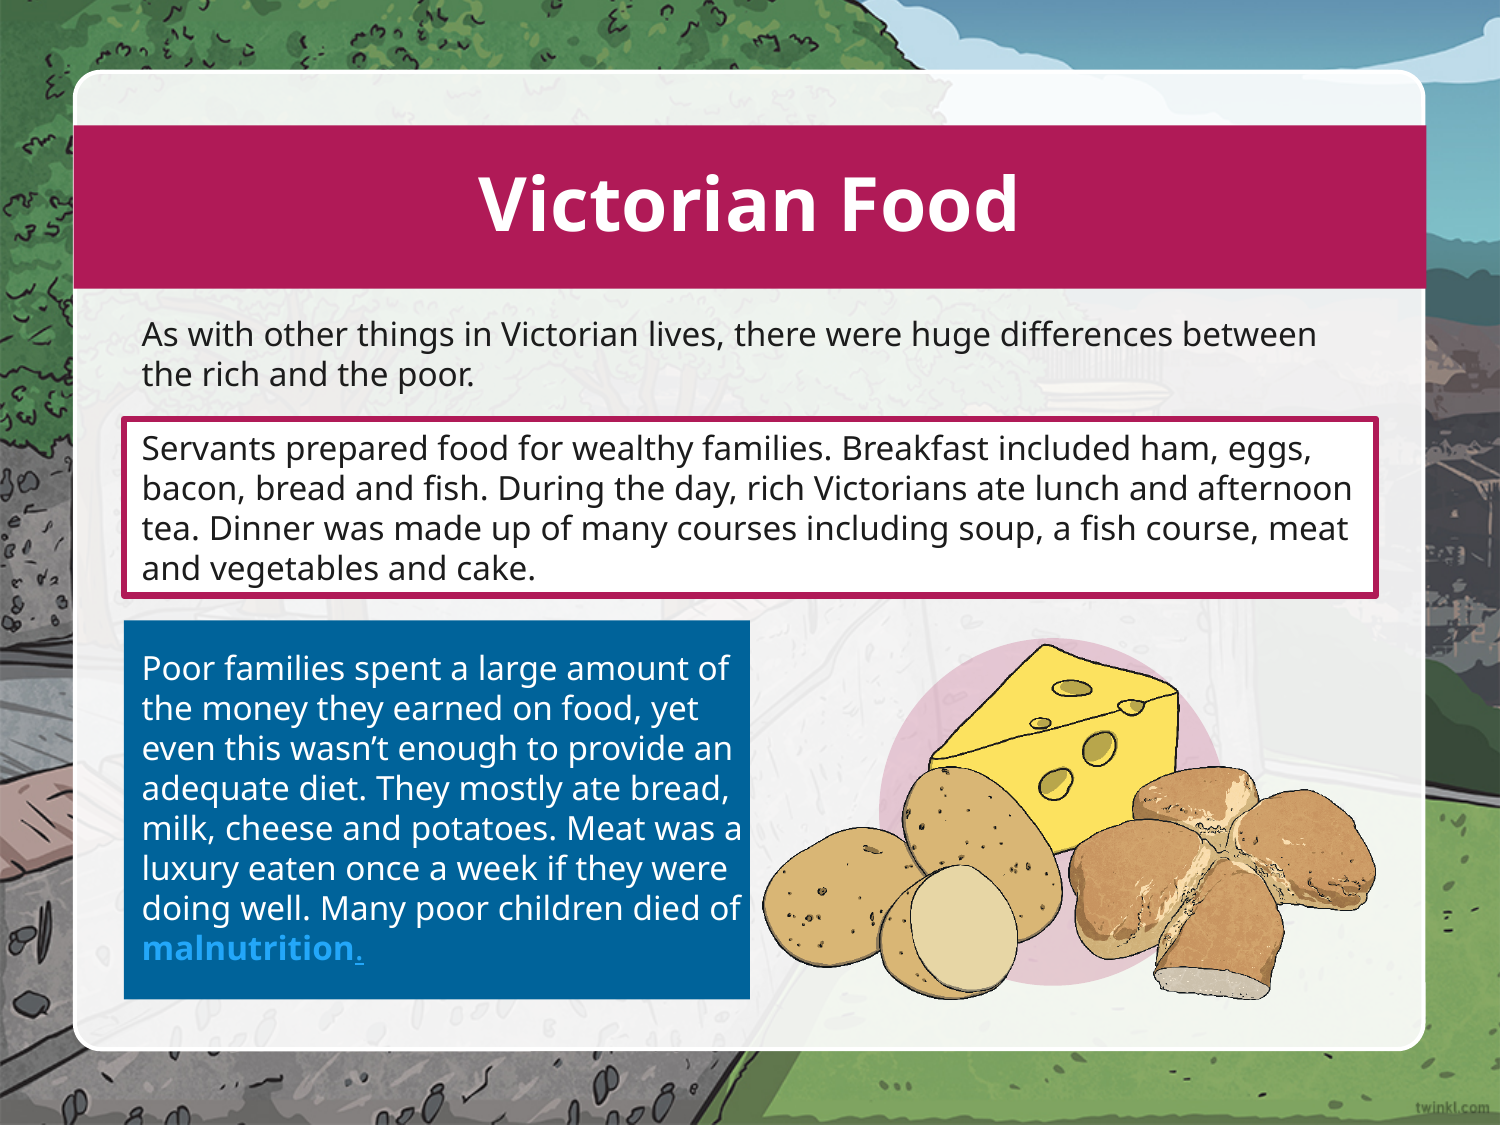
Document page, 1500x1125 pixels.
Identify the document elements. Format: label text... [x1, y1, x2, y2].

picture [0, 0, 1500, 1125]
text_box As with other things in Victorian lives, there were huge differences between the rich and the poor. [123, 313, 1346, 394]
text_box Servants prepared food for wealthy families. Breakfast included ham, eggs, bacon, bread and fish. During the day, rich Victorians ate lunch and afternoon tea. Dinner was made up of many courses including soup, a fish course, meat and vegetables and cake. [123, 418, 1376, 596]
text_box Poor families spent a large amount of the money they earned on food, yet even this wasn’t enough to provide an adequate diet. They mostly ate bread, milk, cheese and potatoes. Meat was a luxury eaten once a week if they were doing well. Many poor children died of malnutrition. [123, 620, 750, 1000]
text_box [1064, 896, 1068, 987]
title Victorian Food [71, 123, 1429, 291]
